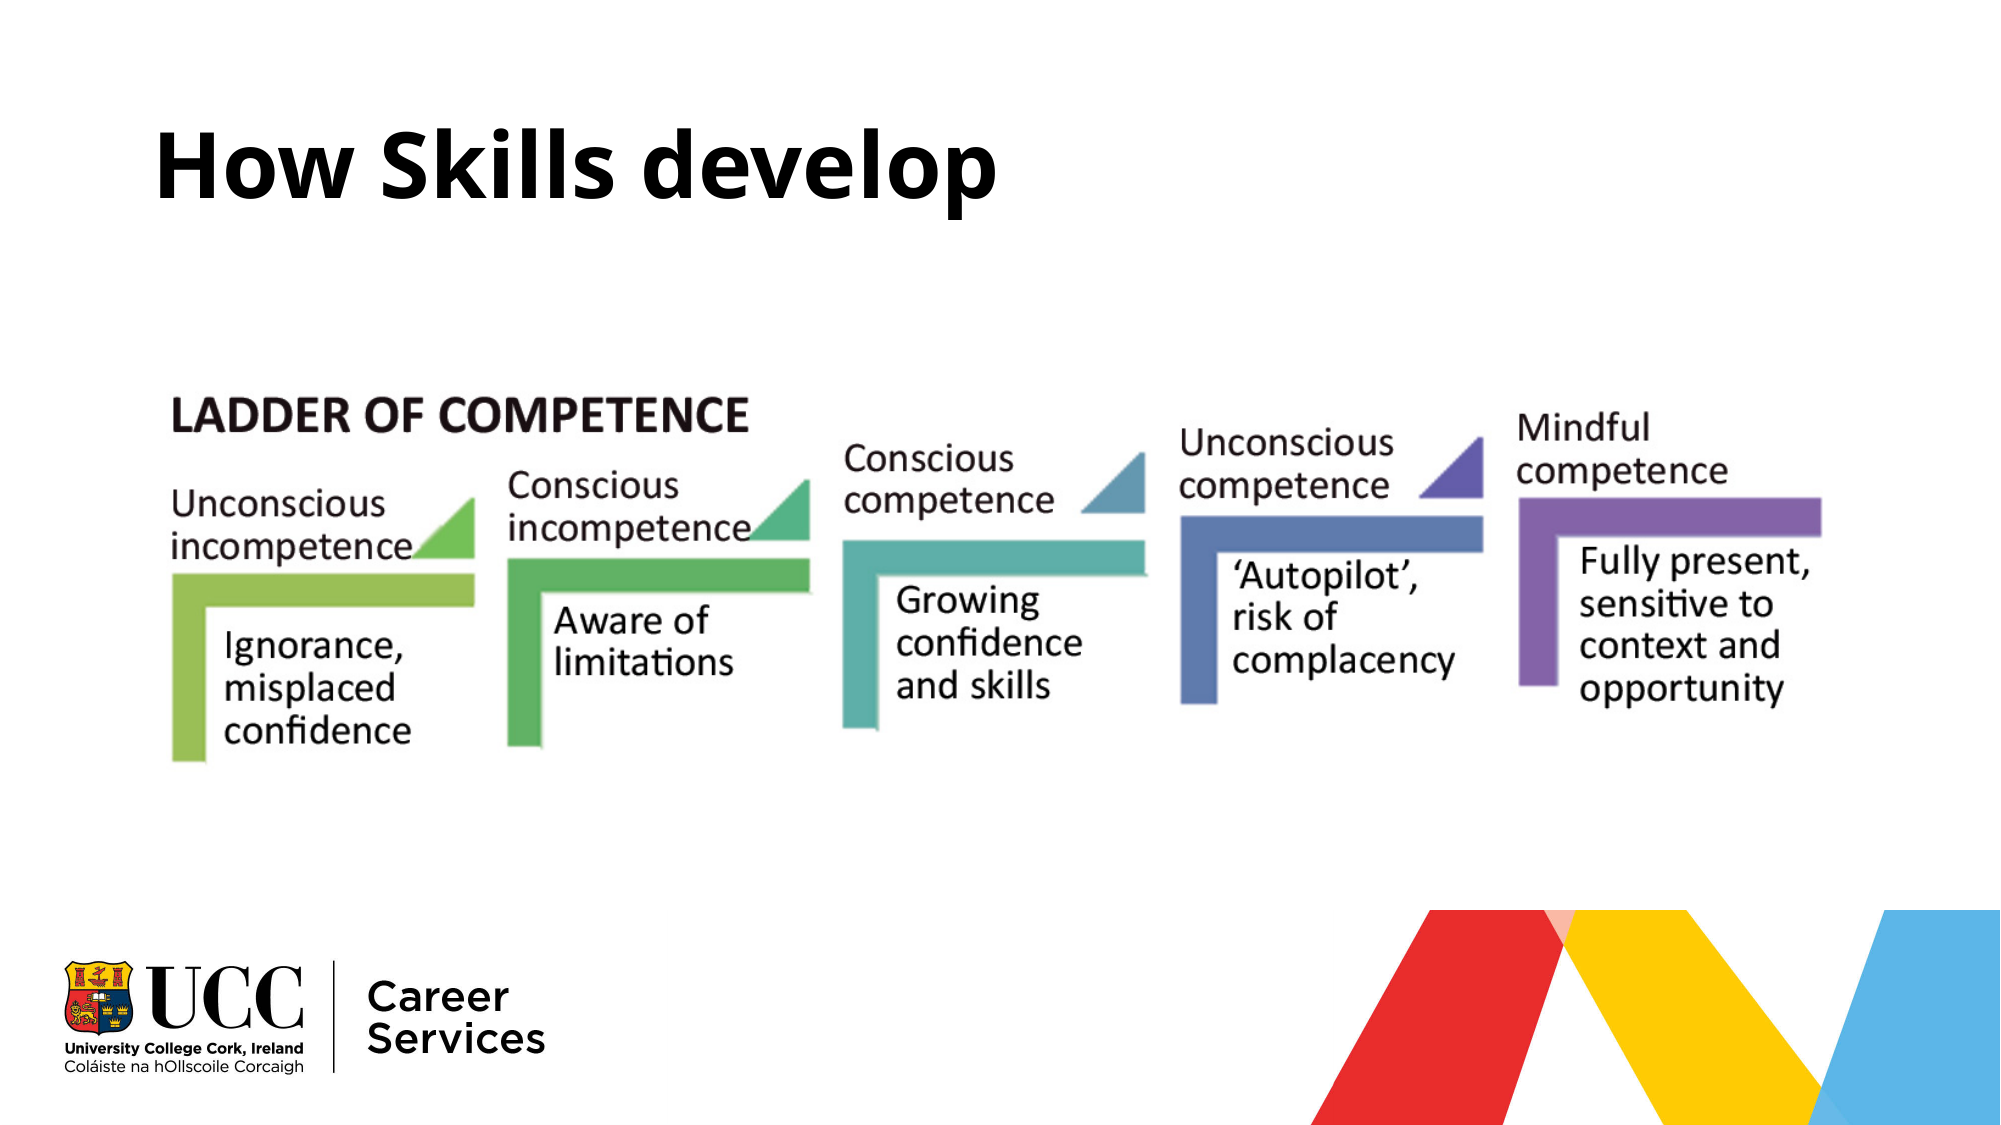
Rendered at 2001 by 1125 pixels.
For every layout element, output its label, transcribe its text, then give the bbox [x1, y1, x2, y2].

title How Skills develop [137, 59, 1863, 278]
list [137, 332, 1863, 856]
picture [2, 910, 2000, 1125]
